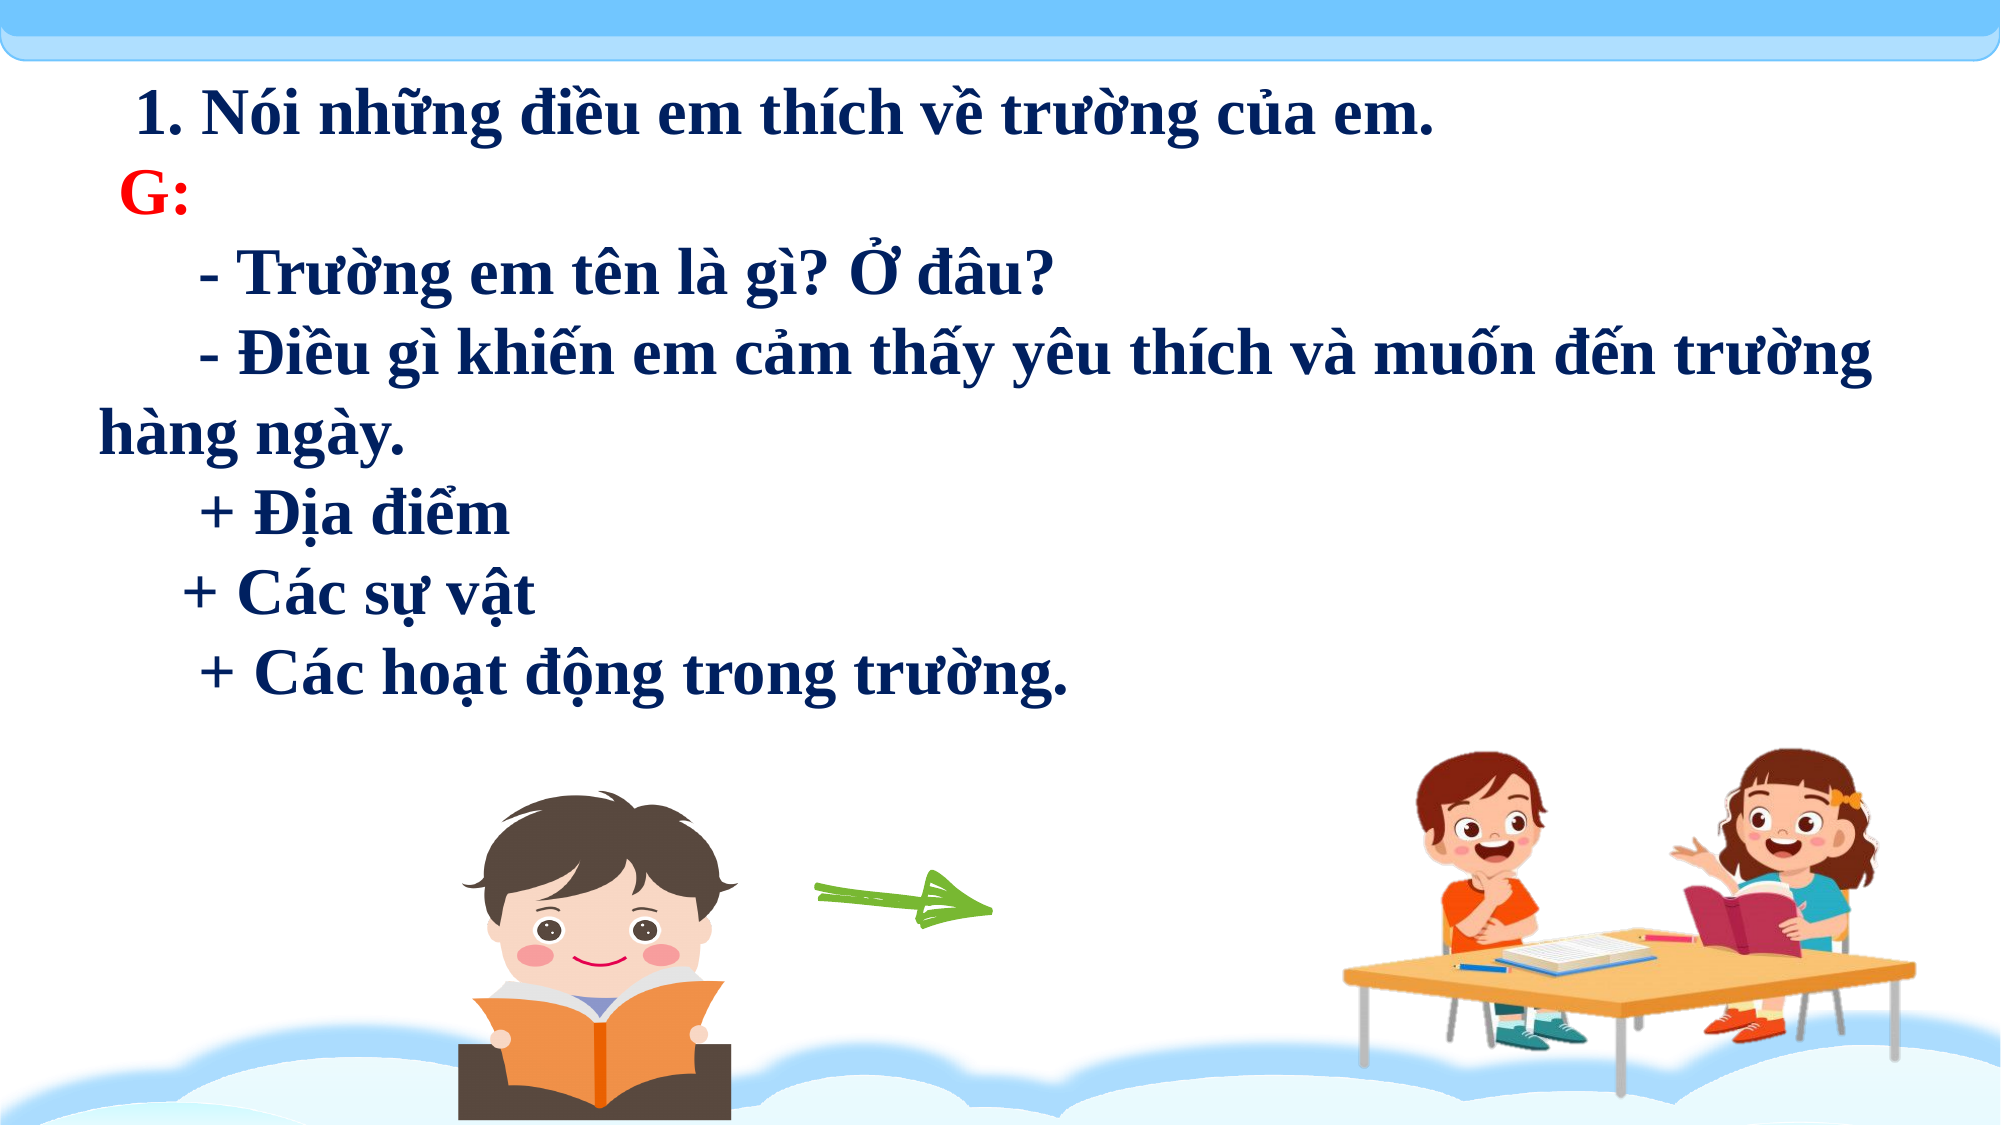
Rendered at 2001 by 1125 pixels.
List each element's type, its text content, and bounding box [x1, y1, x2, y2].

text_box G: - Trường em tên là gì? Ở đâu? - Điều gì khiến em cảm thấy yêu thích và muốn đến trường hàng ngày. + Địa điểm + Các sự vật + Các hoạt động trong trường. [0, 61, 2000, 715]
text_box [0, 0, 2000, 61]
text_box 1. Nói những điều em thích về trường của em. [119, 61, 1738, 156]
picture [0, 735, 2001, 1125]
text_box [814, 869, 993, 930]
